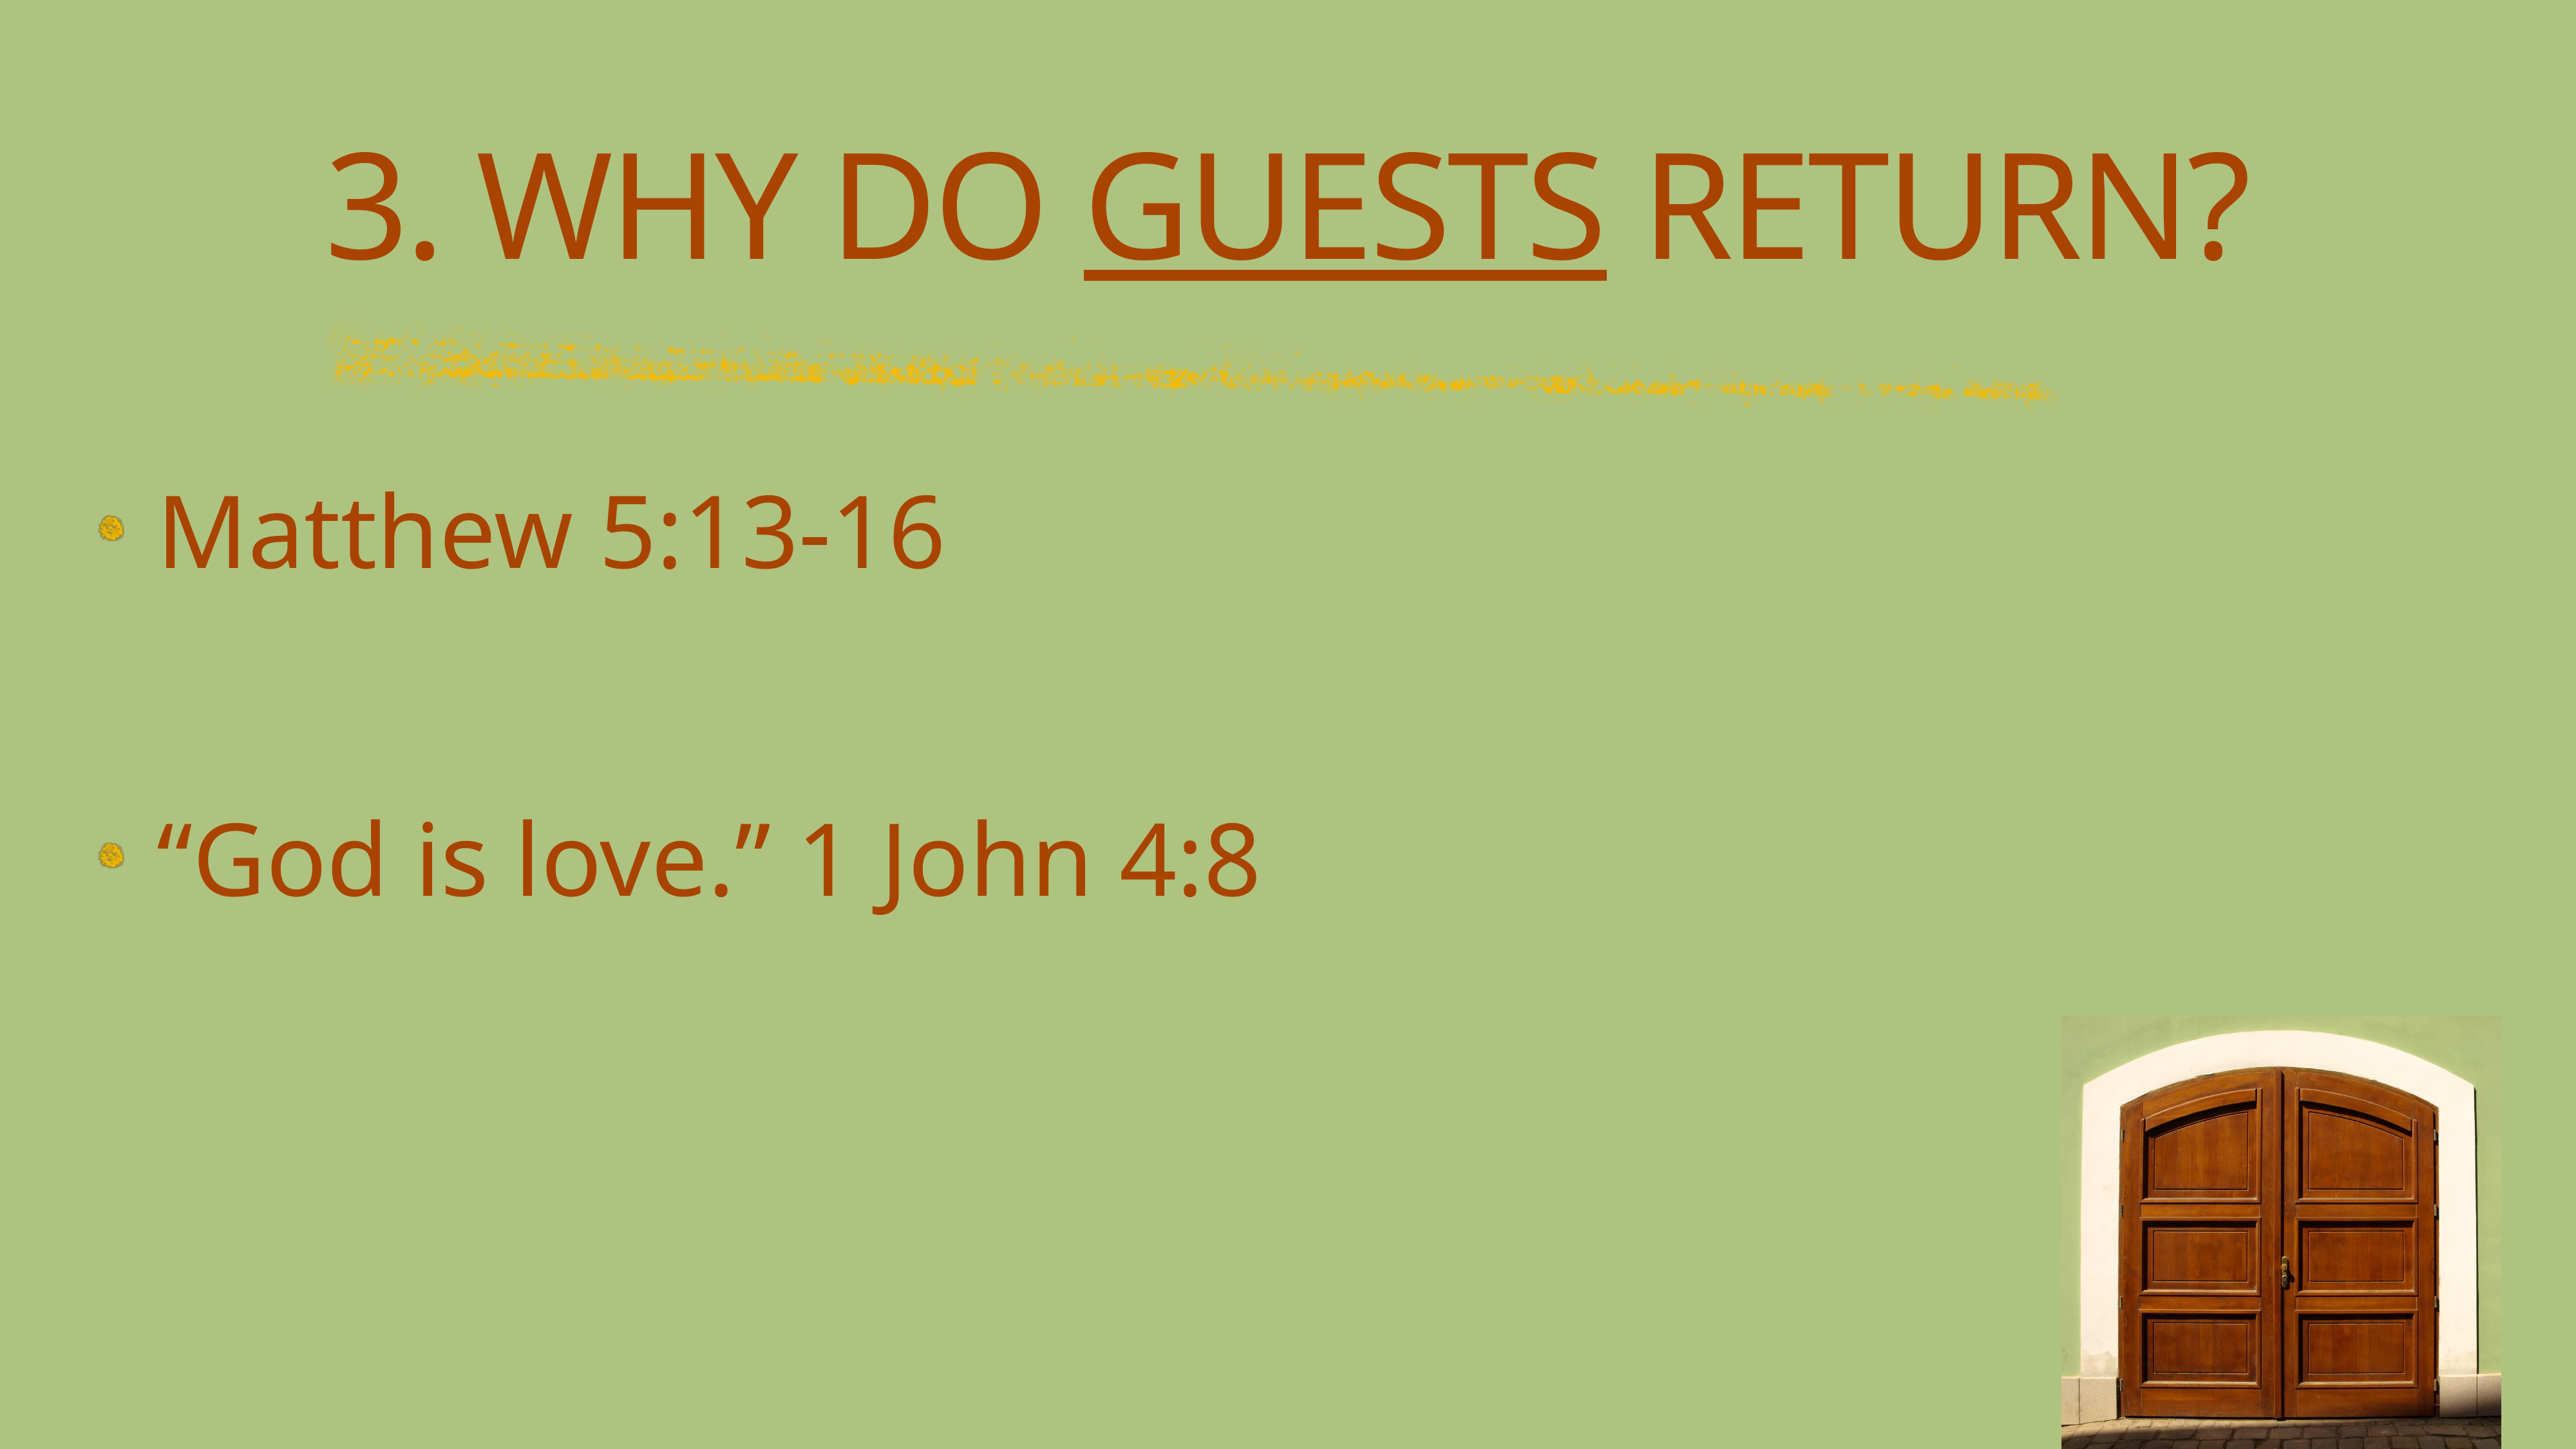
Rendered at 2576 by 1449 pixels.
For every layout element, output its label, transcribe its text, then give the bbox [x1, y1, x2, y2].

title 3. Why do guests return? [116, 44, 2460, 355]
picture [98, 515, 124, 542]
picture [321, 355, 2065, 416]
picture [2061, 1016, 2502, 1449]
picture [98, 842, 124, 869]
list Matthew 5:13-16 “God is love.” 1 John 4:8 [90, 460, 2486, 1310]
